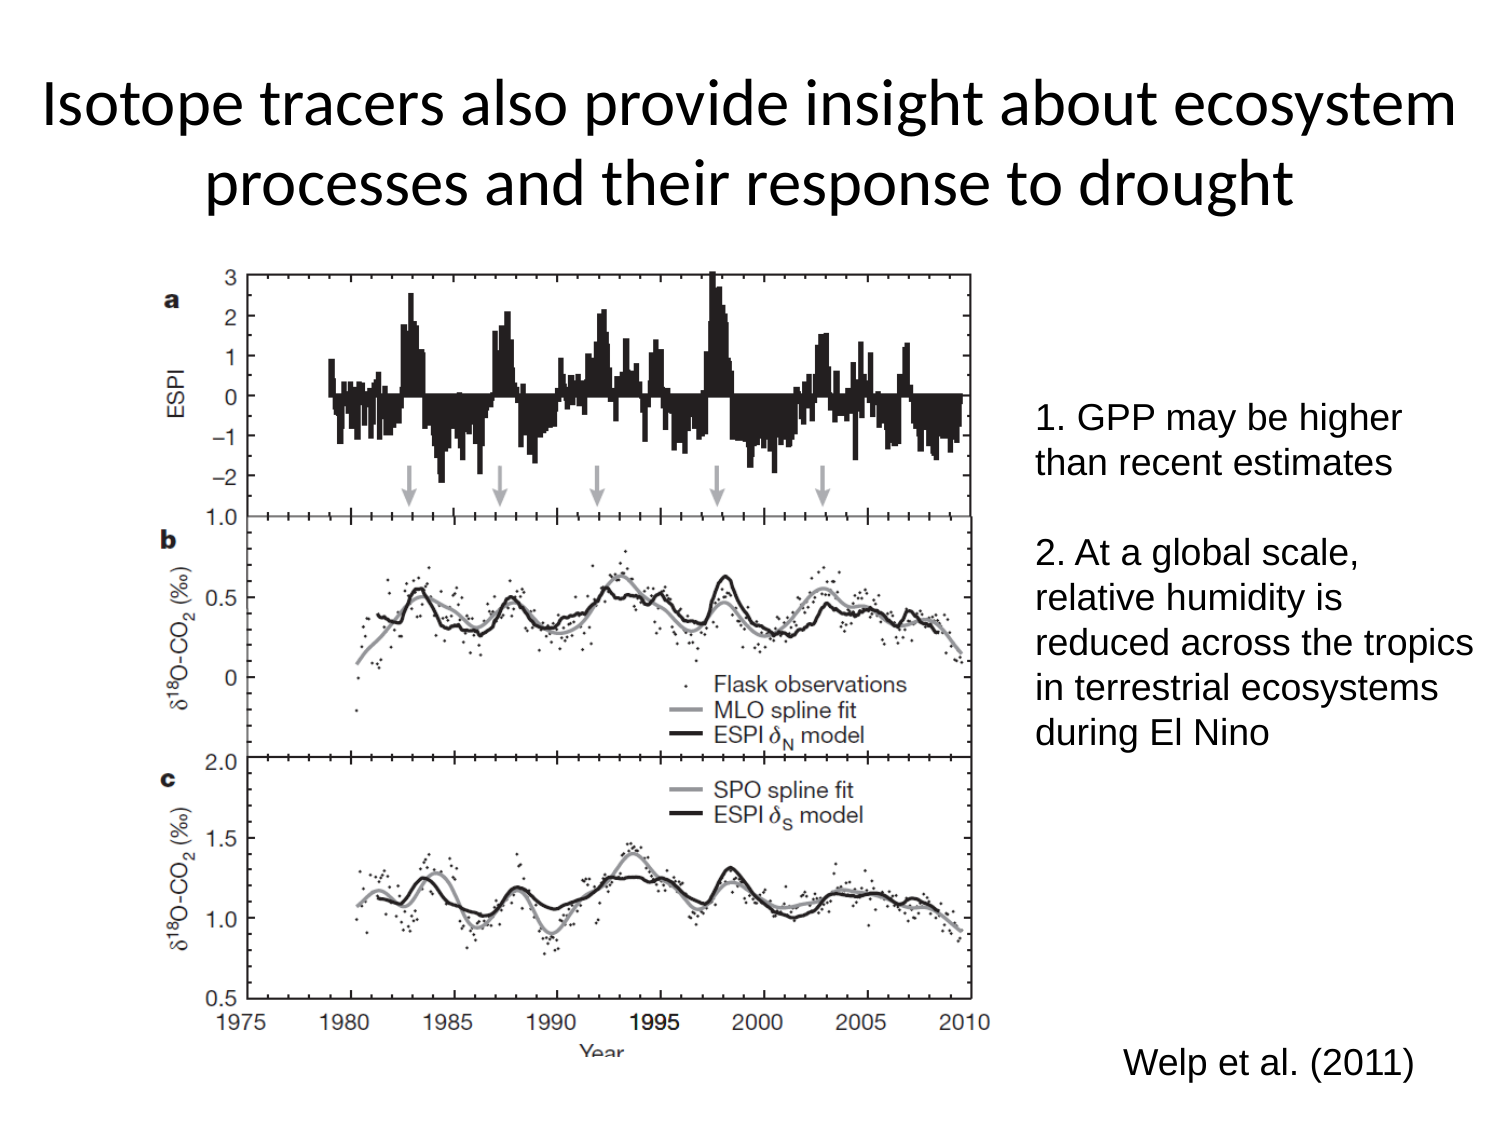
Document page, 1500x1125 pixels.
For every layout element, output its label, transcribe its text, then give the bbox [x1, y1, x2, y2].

picture [117, 251, 1006, 1058]
text_box 1. GPP may be higher than recent estimates 2. At a global scale, relative humidity is reduced across the tropics in terrestrial ecosystems during El Nino [1020, 385, 1500, 851]
title Isotope tracers also provide insight about ecosystem processes and their response to drought [0, 44, 1500, 233]
text_box Welp et al. (2011) [1108, 1030, 1431, 1090]
